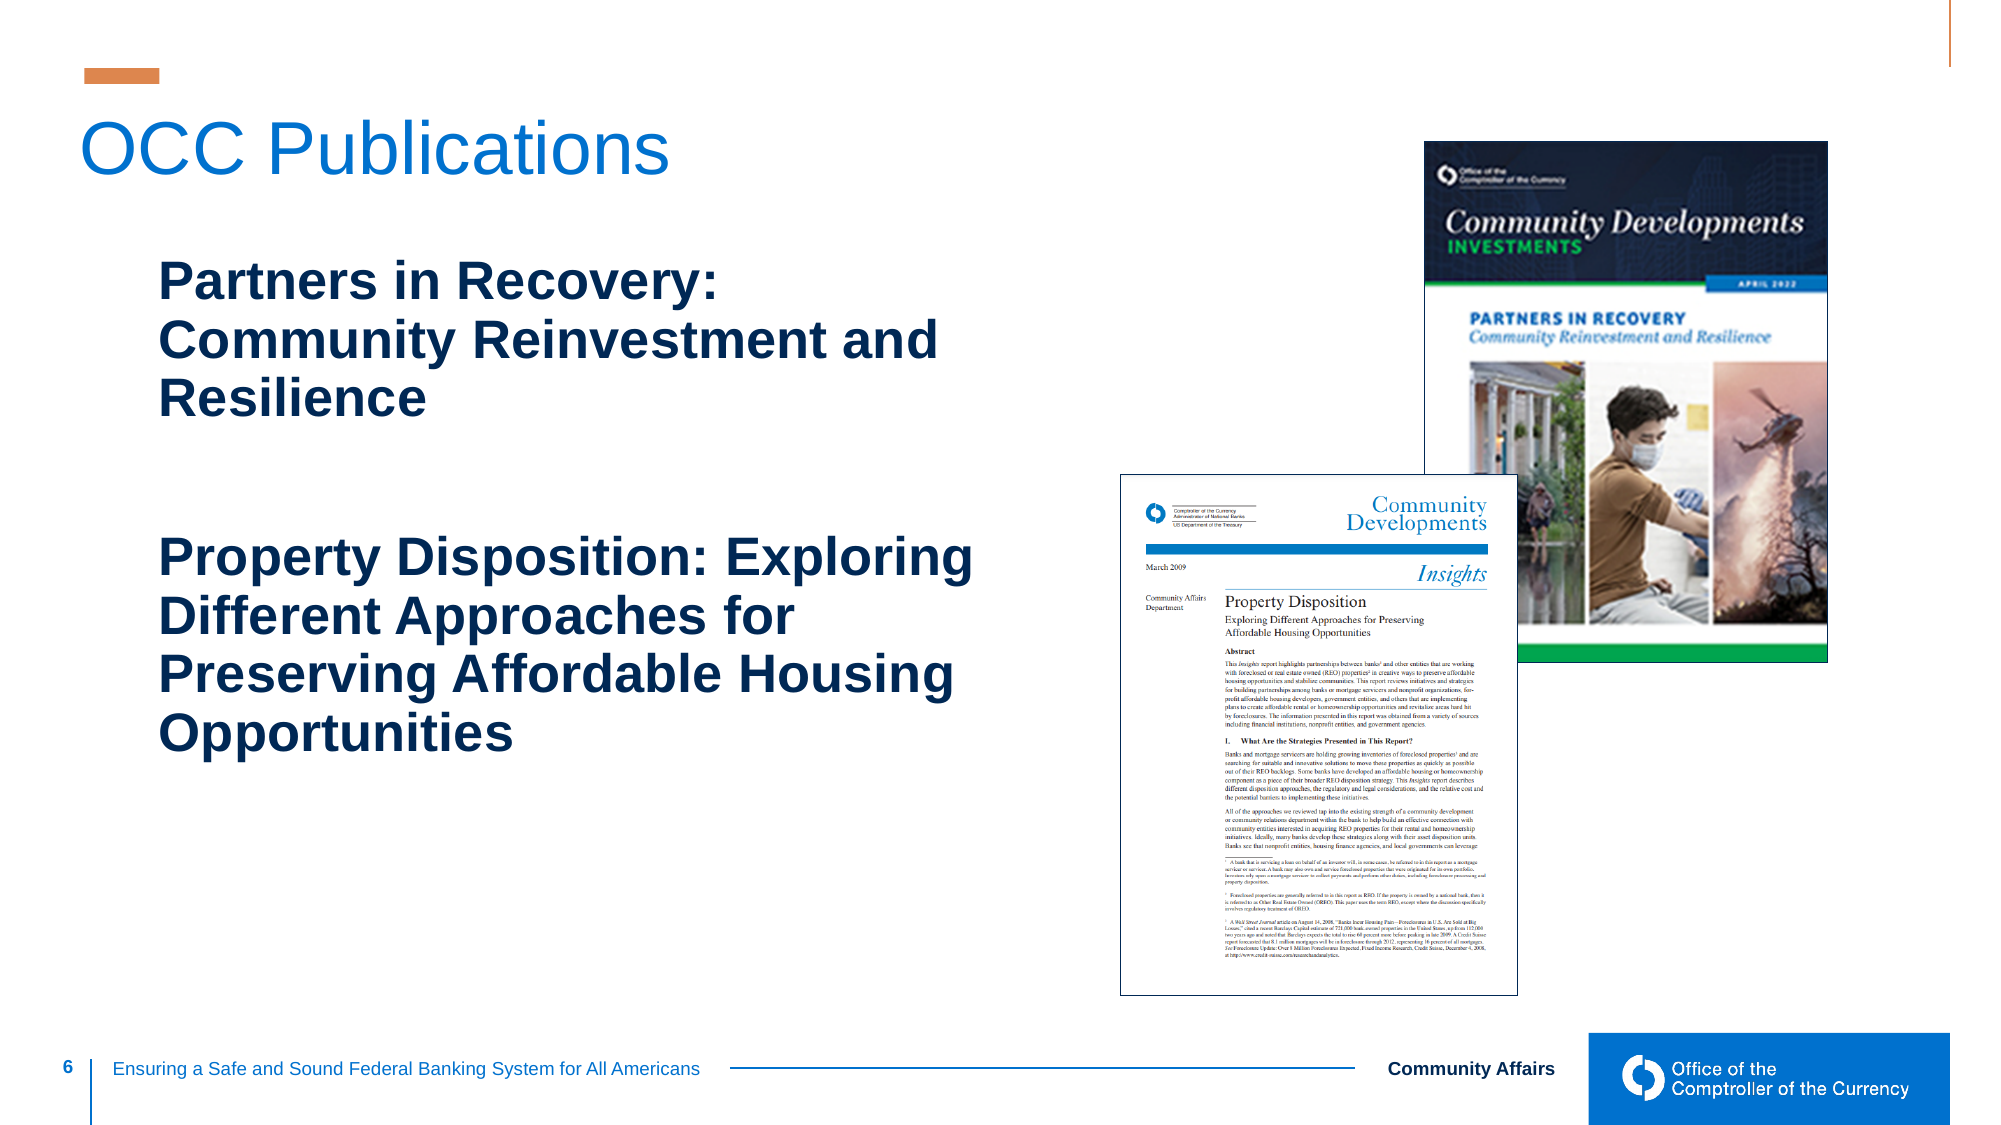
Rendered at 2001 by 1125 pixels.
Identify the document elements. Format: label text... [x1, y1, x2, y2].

text_box OCC Publications [64, 102, 1389, 193]
list Partners in Recovery: Community Reinvestment and Resilience Property Disposition: Exploring Different Approaches for Preserving Affordable Housing Opportunities [143, 245, 1000, 996]
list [1424, 141, 1828, 663]
picture [1120, 474, 1518, 996]
